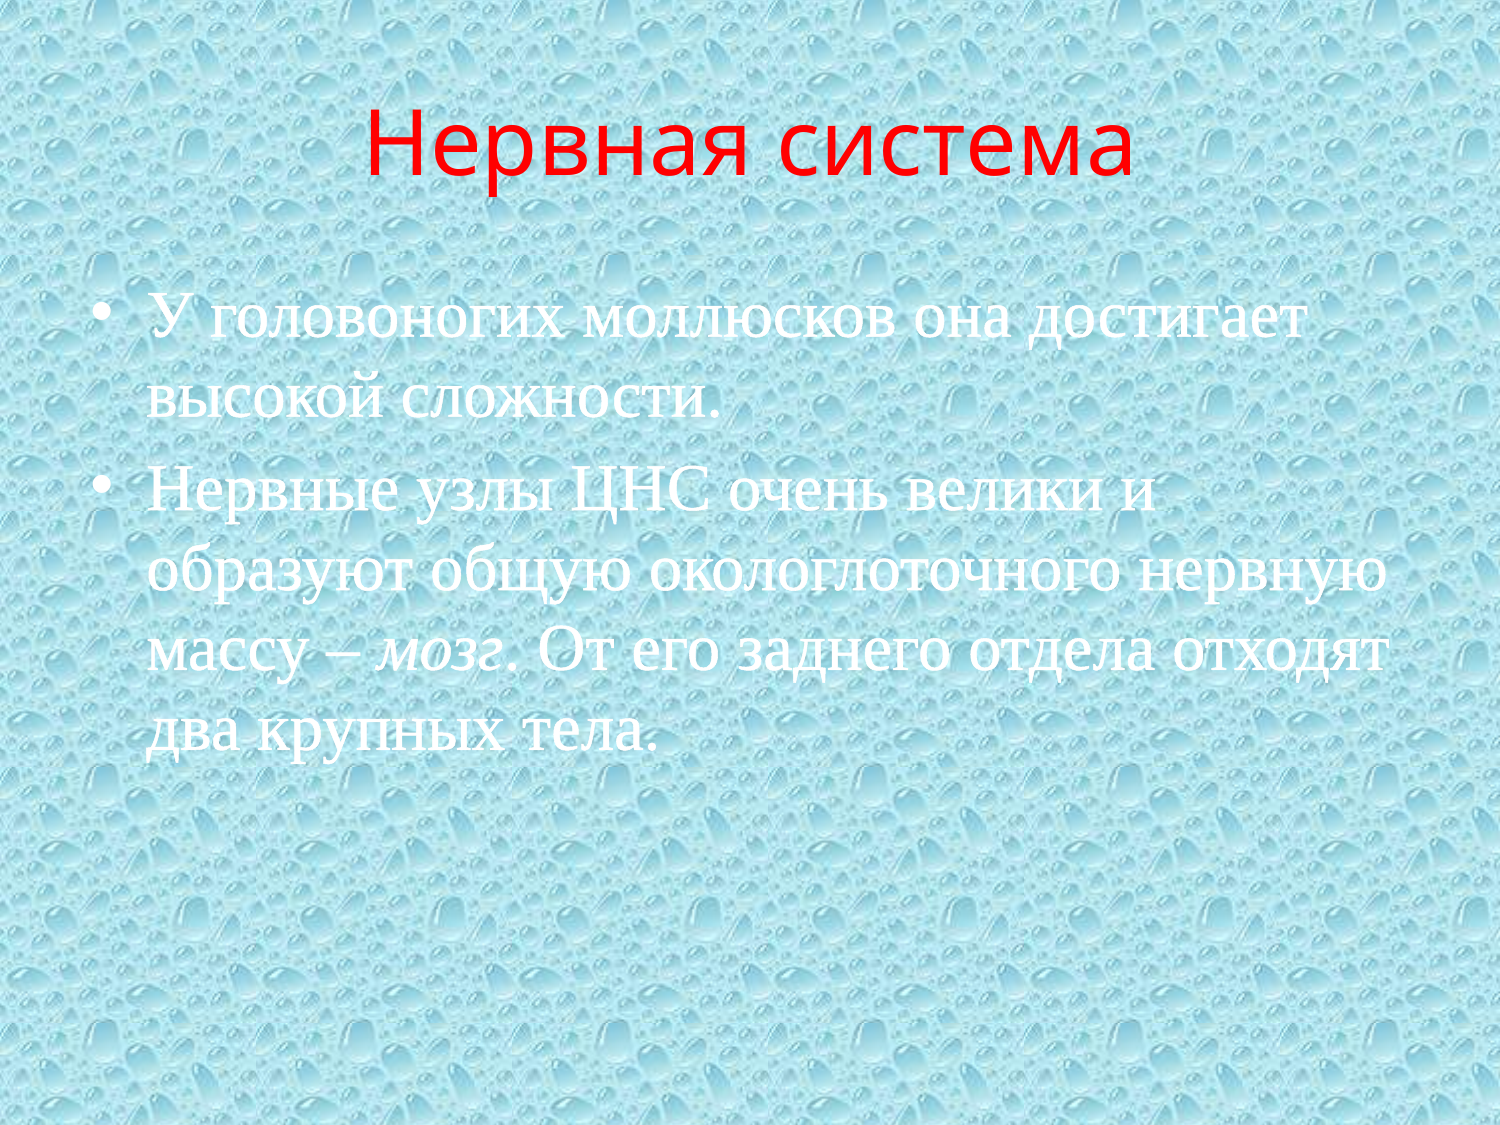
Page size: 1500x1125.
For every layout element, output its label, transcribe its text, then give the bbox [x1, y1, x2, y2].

list У головоногих моллюсков она достигает высокой сложности. Нервные узлы ЦНС очень велики и образуют общую окологлоточного нервную массу – мозг. От его заднего отдела отходят два крупных тела. [75, 262, 1425, 1005]
title Нервная система [75, 45, 1425, 233]
picture [0, 0, 1500, 1125]
